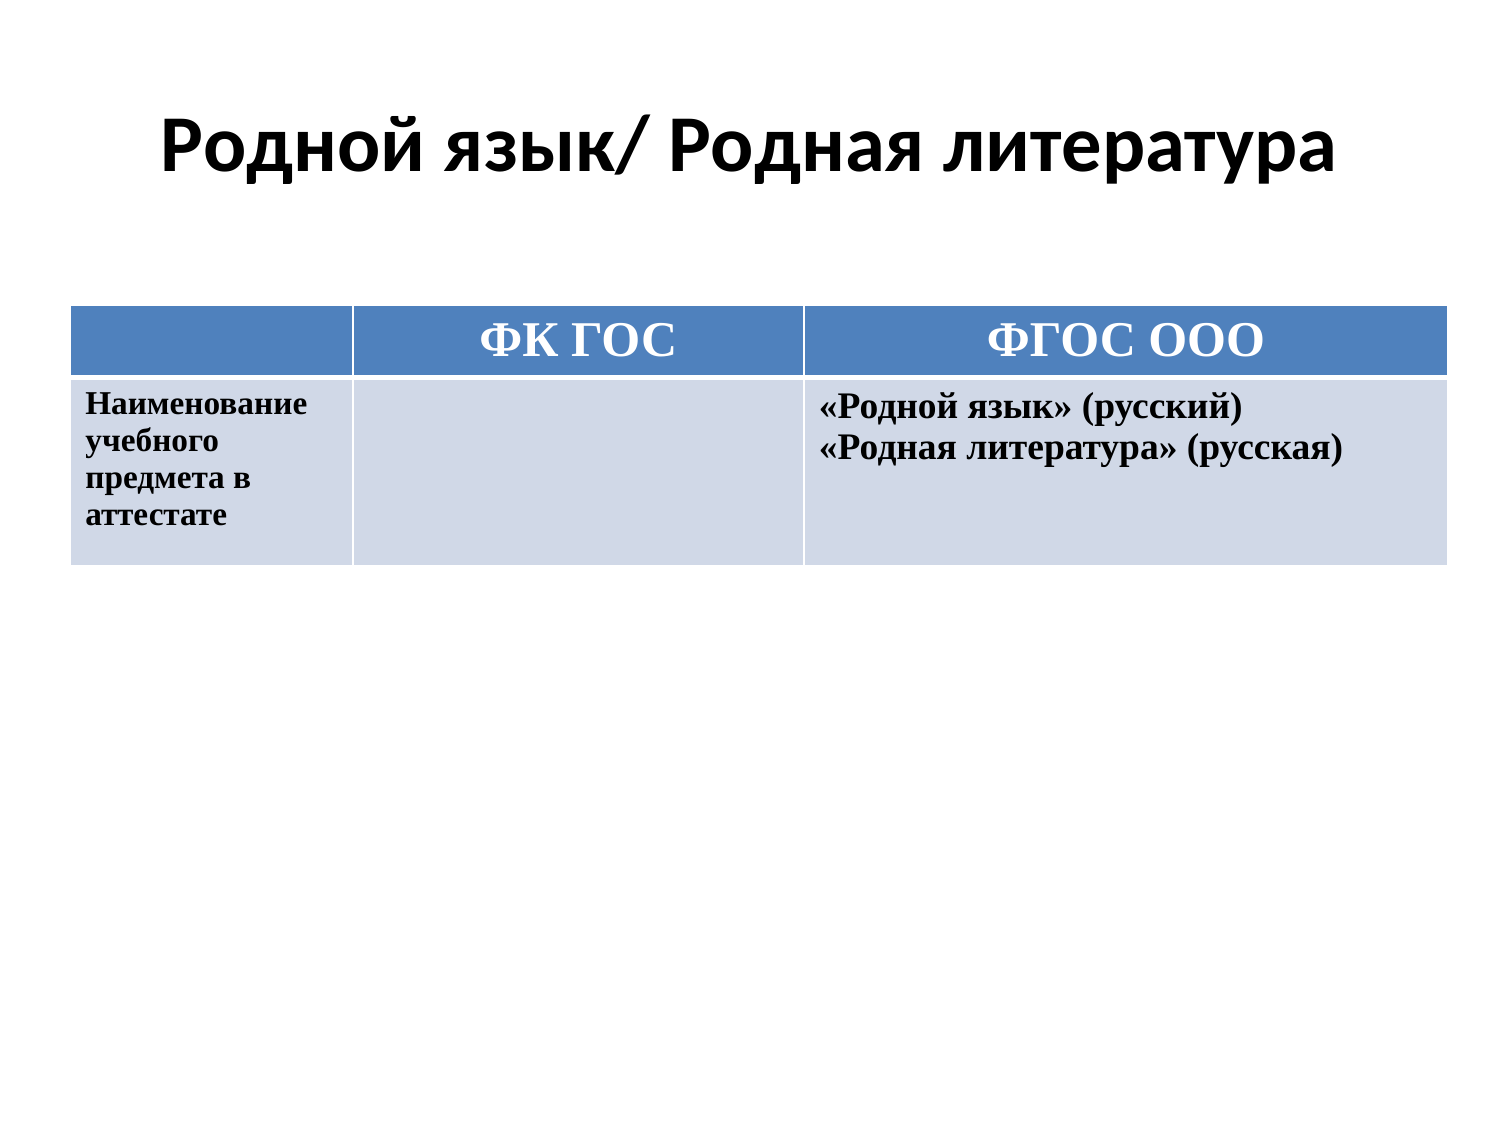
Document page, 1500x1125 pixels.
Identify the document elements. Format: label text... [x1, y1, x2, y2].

title Родной язык/ Родная литература [75, 45, 1425, 233]
table_cell «Родной язык» (русский) «Родная литература» (русская) [805, 380, 1447, 565]
table_header ФК ГОС [354, 306, 803, 375]
table_cell Наименование учебного предмета в аттестате [71, 380, 352, 565]
table_cell [354, 380, 803, 565]
table_header ФГОС ООО [805, 306, 1447, 375]
table_header [71, 306, 352, 375]
